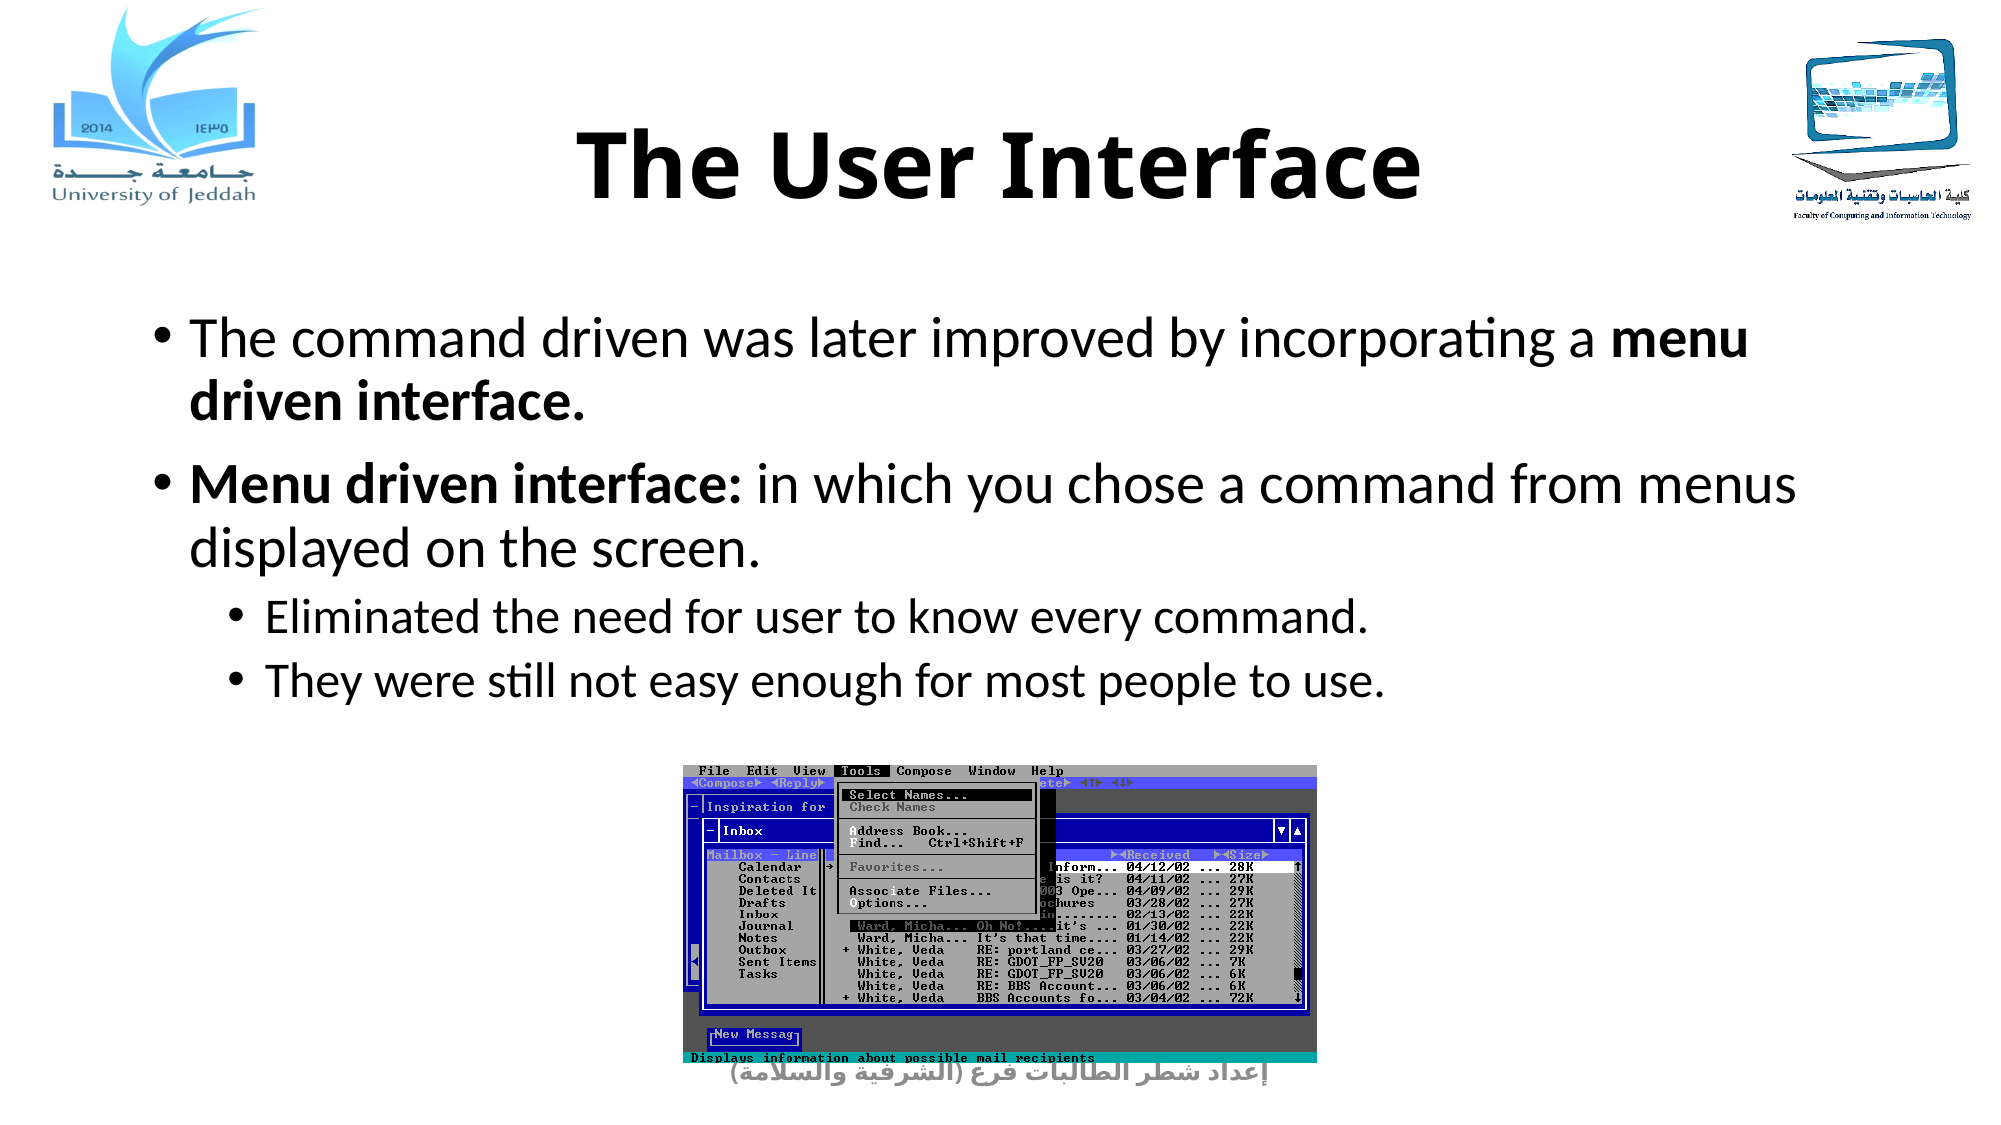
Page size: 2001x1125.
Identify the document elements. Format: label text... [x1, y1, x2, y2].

title The User Interface [137, 59, 1863, 278]
list The command driven was later improved by incorporating a menu driven interface. Menu driven interface: in which you chose a command from menus displayed on the screen. Eliminated the need for user to know every command. They were still not easy enough for most people to use. [137, 299, 1863, 1014]
picture [1777, 33, 1977, 232]
picture [25, 2, 286, 212]
picture [683, 765, 1317, 1063]
footer إعداد شطر الطالبات فرع (الشرفية والسلامة) [662, 1042, 1338, 1103]
